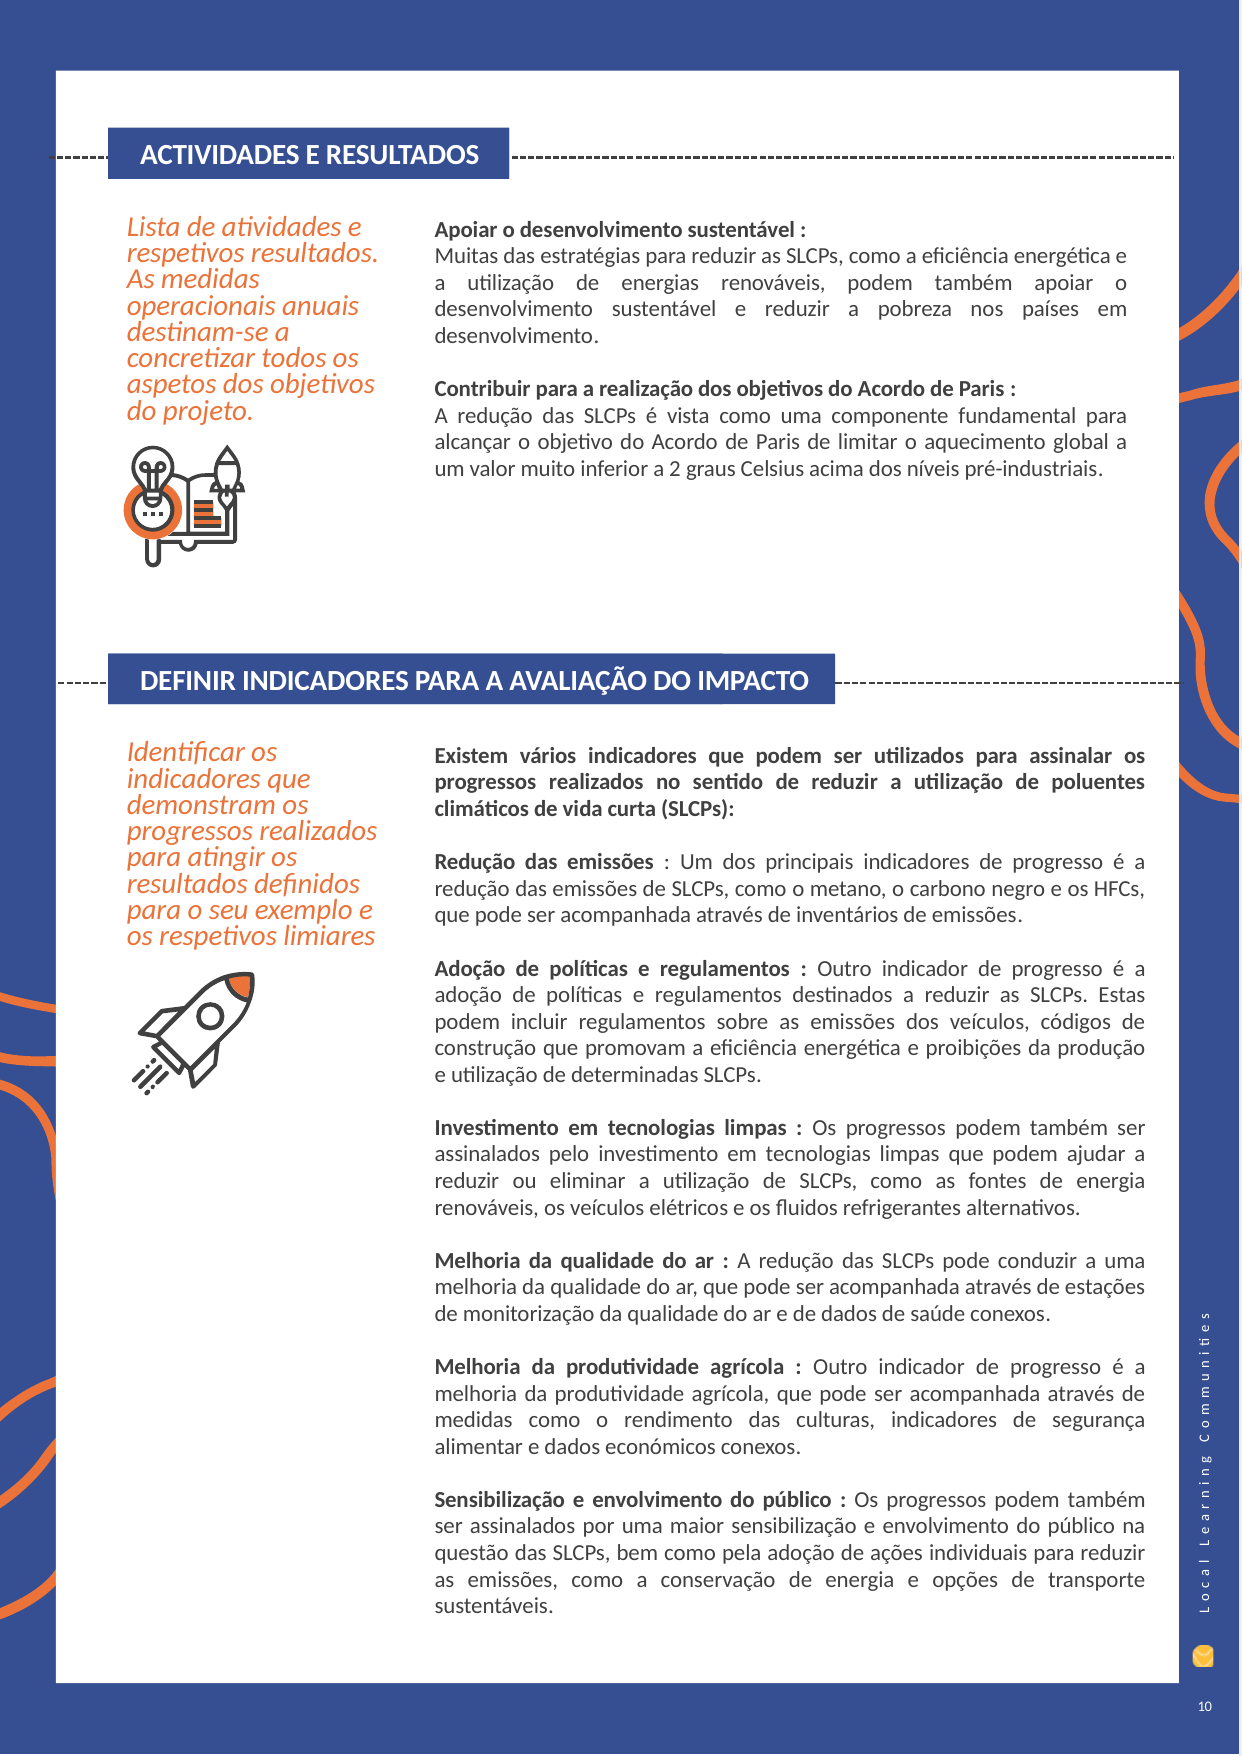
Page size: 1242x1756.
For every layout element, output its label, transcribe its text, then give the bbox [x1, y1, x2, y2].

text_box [107, 653, 1052, 705]
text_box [131, 971, 255, 1096]
text_box Existem vários indicadores que podem ser utilizados para assinalar os progressos realizados no sentido de reduzir a utilização de poluentes climáticos de vida curta (SLCPs): Redução das emissões : Um dos principais indicadores de progresso é a redução das emissões de SLCPs, como o metano, o carbono negro e os HFCs, que pode ser acompanhada através de inventários de emissões. Adoção de políticas e regulamentos : Outro indicador de progresso é a adoção de políticas e regulamentos destinados a reduzir as SLCPs. Estas podem incluir regulamentos sobre as emissões dos veículos, códigos de construção que promovam a eficiência energética e proibições da produção e utilização de determinadas SLCPs. Investimento em tecnologias limpas : Os progressos podem também ser assinalados pelo investimento em tecnologias limpas que podem ajudar a reduzir ou eliminar a utilização de SLCPs, como as fontes de energia renováveis, os veículos elétricos e os fluidos refrigerantes alternativos. Melhoria da qualidade do ar : A redução das SLCPs pode conduzir a uma melhoria da qualidade do ar, que pode ser acompanhada através de estações de monitorização da qualidade do ar e de dados de saúde conexos. Melhoria da produtividade agrícola : Outro indicador de progresso é a melhoria da produtividade agrícola, que pode ser acompanhada através de medidas como o rendimento das culturas, indicadores de segurança alimentar e dados económicos conexos. Sensibilização e envolvimento do público : Os progressos podem também ser assinalados por uma maior sensibilização e envolvimento do público na questão das SLCPs, bem como pela adoção de ações individuais para reduzir as emissões, como a conservação de energia e opções de transporte sustentáveis. [423, 741, 1146, 1660]
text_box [123, 444, 246, 568]
slide_number 10 [1177, 1683, 1228, 1728]
text_box Lista de atividades e respetivos resultados. As medidas operacionais anuais destinam-se a concretizar todos os aspetos dos objetivos do projeto. [113, 215, 389, 428]
text_box Apoiar o desenvolvimento sustentável : Muitas das estratégias para reduzir as SLCPs, como a eficiência energética e a utilização de energias renováveis, podem também apoiar o desenvolvimento sustentável e reduzir a pobreza nos países em desenvolvimento. Contribuir para a realização dos objetivos do Acordo de Paris : A redução das SLCPs é vista como uma componente fundamental para alcançar o objetivo do Acordo de Paris de limitar o aquecimento global a um valor muito inferior a 2 graus Celsius acima dos níveis pré-industriais. [423, 215, 1128, 501]
text_box Identificar os indicadores que demonstram os progressos realizados para atingir os resultados definidos para o seu exemplo e os respetivos limiares [113, 741, 389, 953]
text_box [107, 128, 654, 180]
